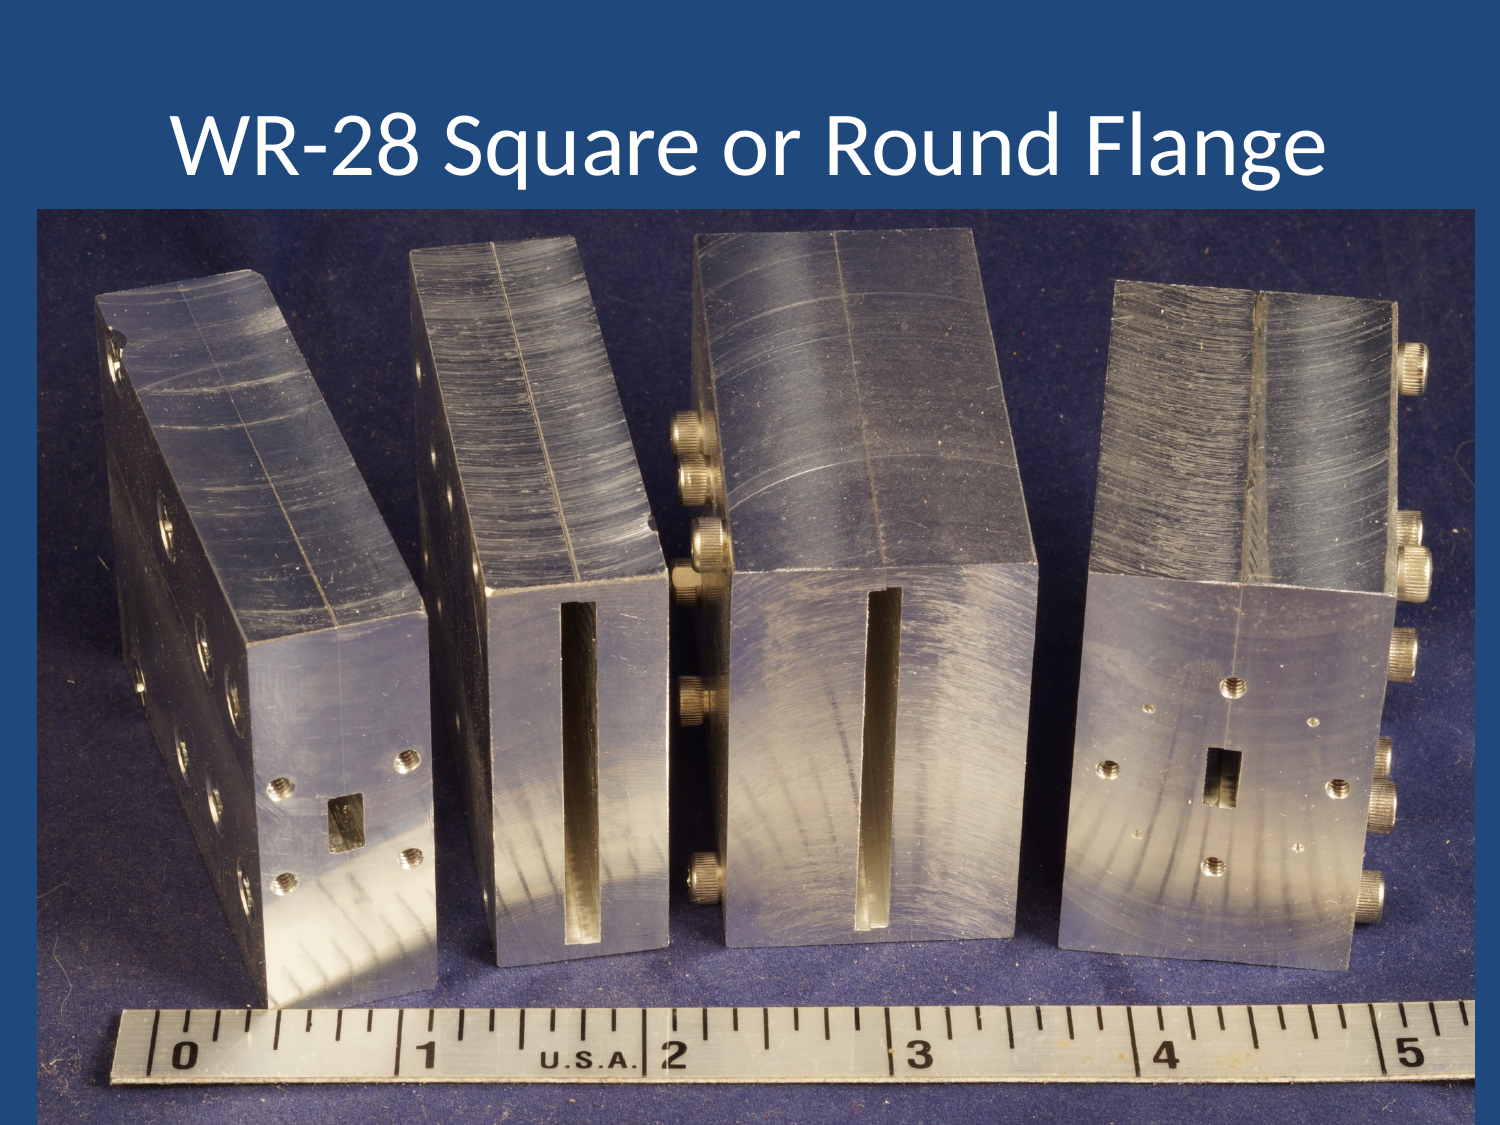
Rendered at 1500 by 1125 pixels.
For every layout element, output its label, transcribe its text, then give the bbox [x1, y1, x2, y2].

title WR-28 Square or Round Flange [75, 45, 1425, 207]
picture [37, 208, 1476, 1125]
